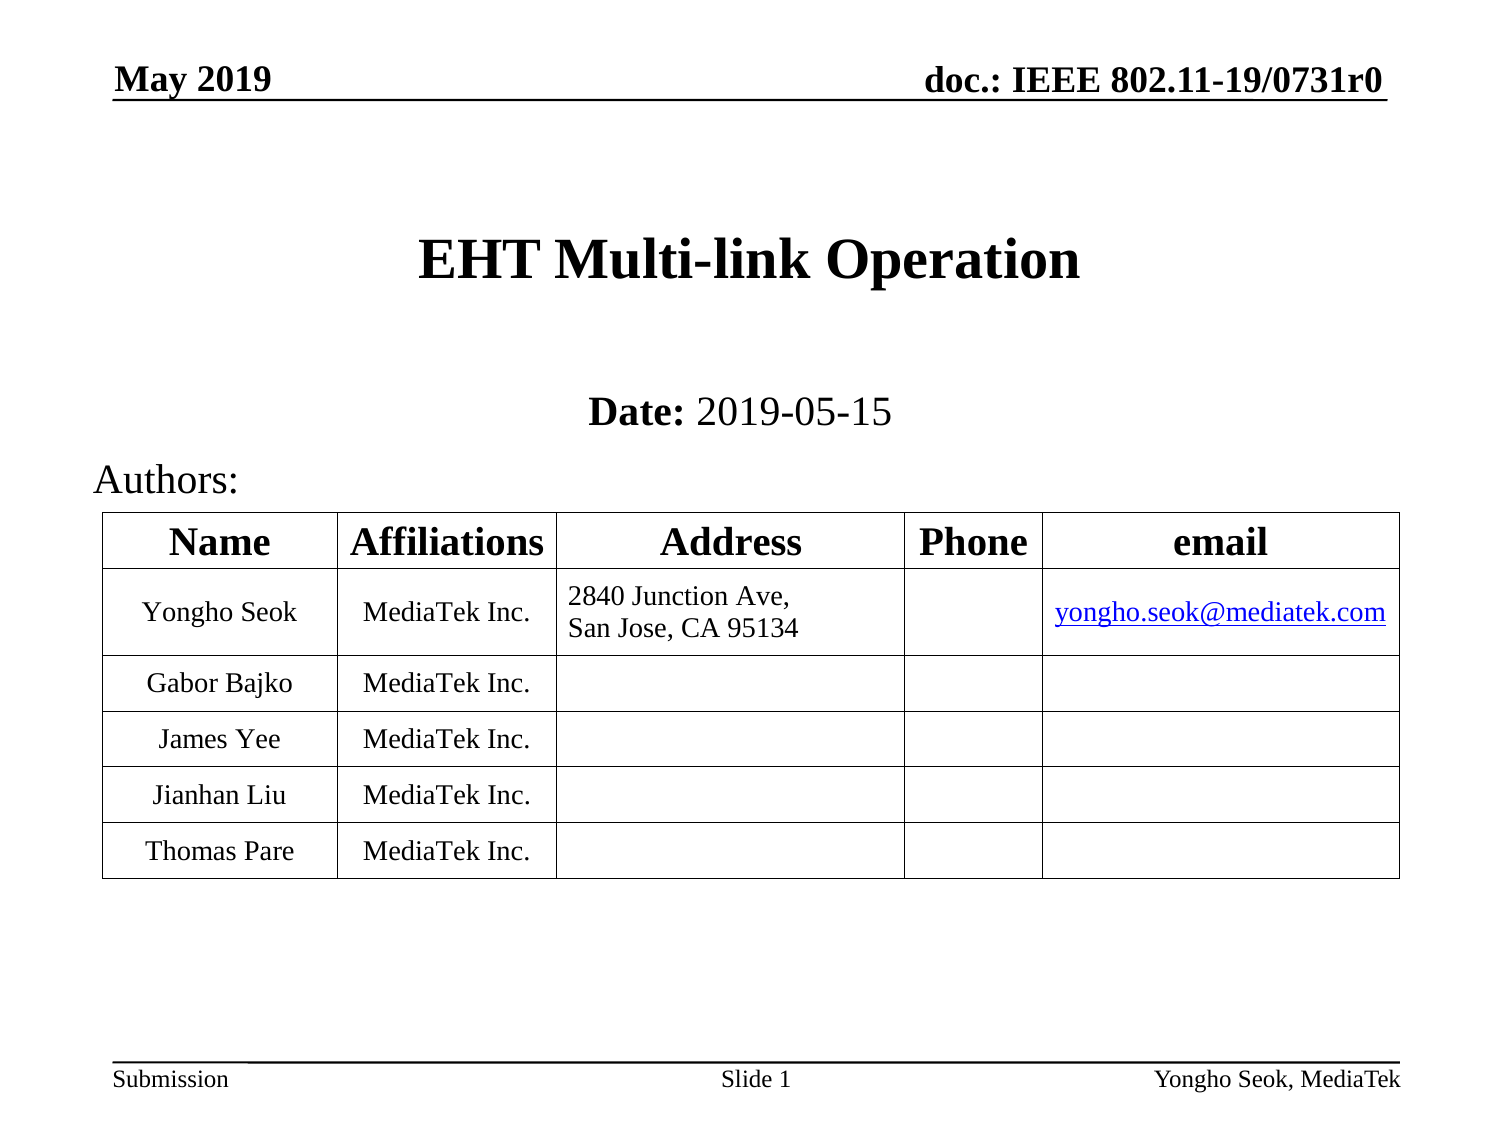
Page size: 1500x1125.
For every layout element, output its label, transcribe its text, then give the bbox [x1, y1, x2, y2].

slide_number Slide 1 [712, 1061, 800, 1093]
footer Yongho Seok, MediaTek [878, 1061, 1402, 1093]
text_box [87, 512, 1417, 1026]
text_box Authors: [77, 444, 316, 507]
list Date: 2019-05-15 [102, 375, 1379, 442]
title EHT Multi-link Operation [77, 137, 1423, 374]
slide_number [114, 53, 423, 100]
